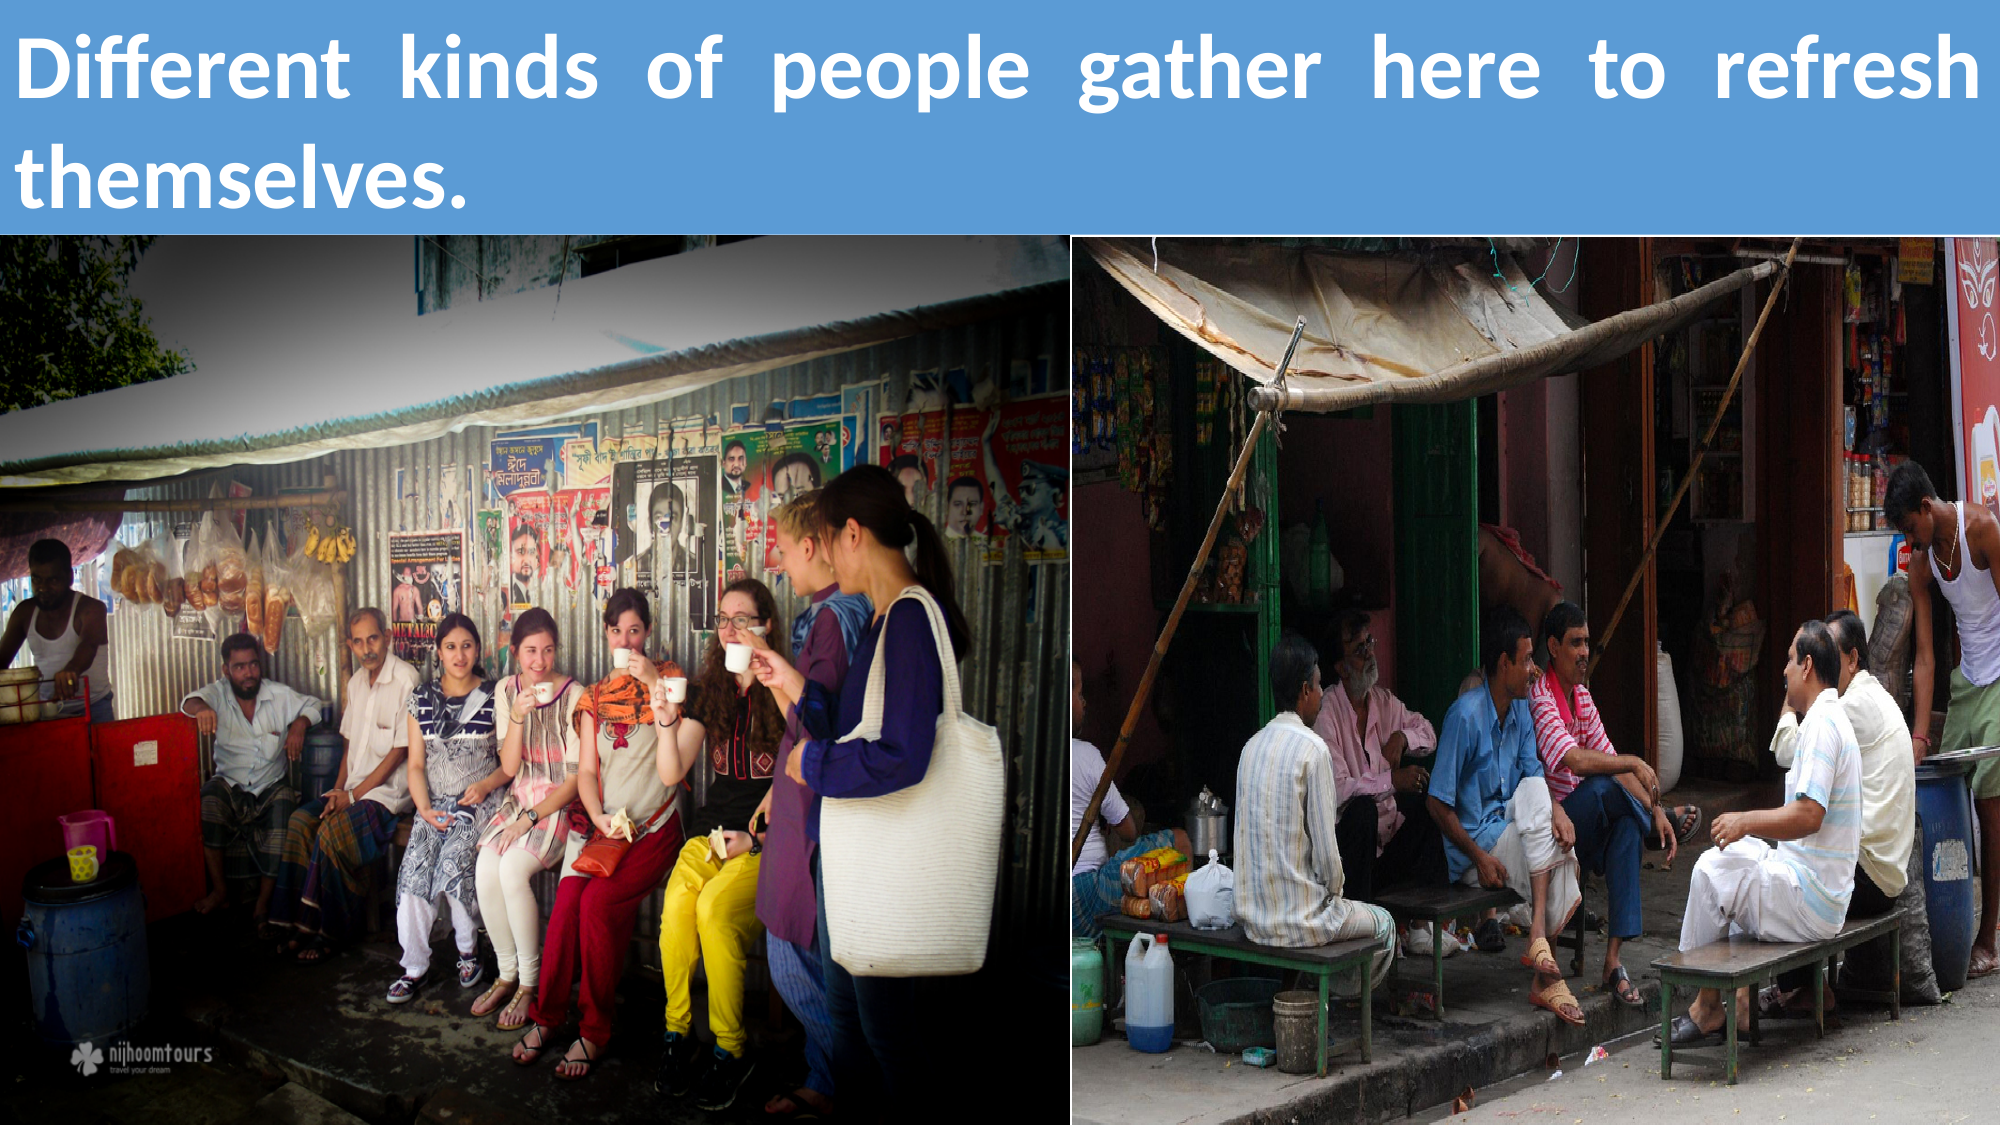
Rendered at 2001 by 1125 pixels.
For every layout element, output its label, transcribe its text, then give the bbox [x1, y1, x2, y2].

picture [1072, 237, 2000, 1125]
picture [0, 235, 1070, 1125]
text_box Different kinds of people gather here to refresh themselves. [0, 0, 2000, 235]
